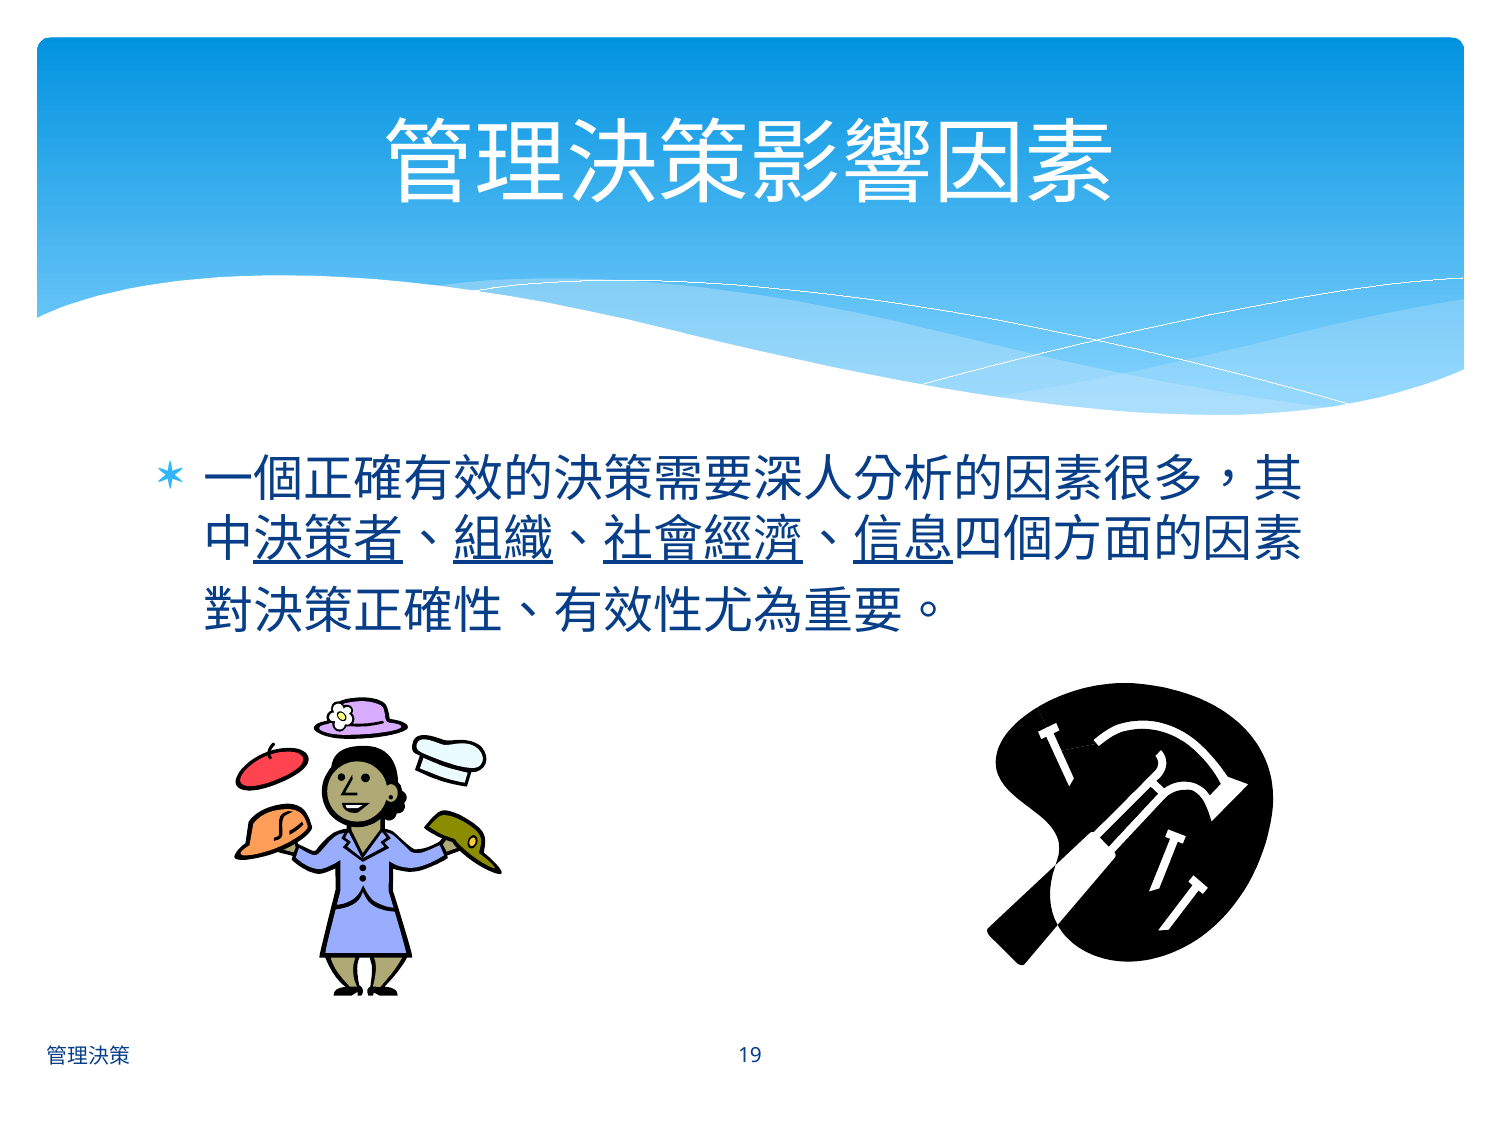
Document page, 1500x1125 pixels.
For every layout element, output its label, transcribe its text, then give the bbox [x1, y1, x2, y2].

picture [229, 696, 504, 996]
footer 管理決策 [31, 1025, 653, 1086]
list 一個正確有效的決策需要深人分析的因素很多，其中決策者、組織、社會經濟、信息四個方面的因素對決策正確性、有效性尤為重要。 [143, 438, 1359, 1005]
title 管理決策影響因素 [75, 55, 1425, 261]
slide_number 19 [654, 1025, 846, 1086]
picture [985, 680, 1277, 967]
